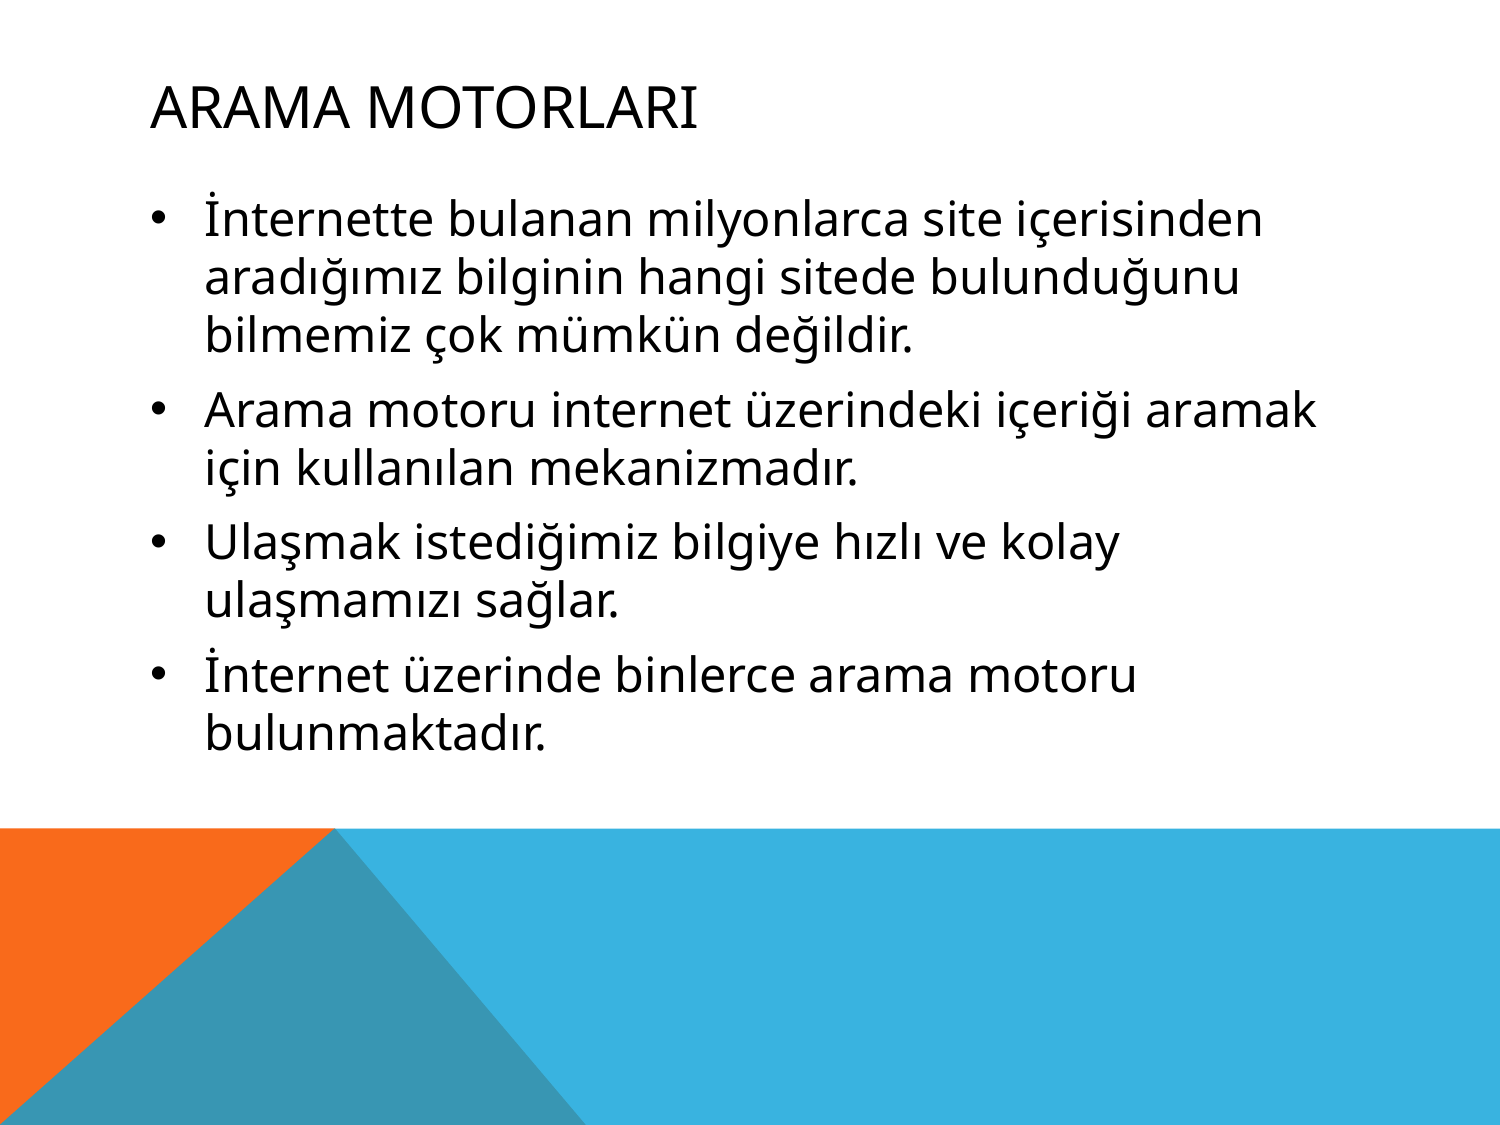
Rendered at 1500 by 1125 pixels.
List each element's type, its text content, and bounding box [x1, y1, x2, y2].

title Arama Motorları [135, 60, 1369, 150]
list İnternette bulanan milyonlarca site içerisinden aradığımız bilginin hangi sitede bulunduğunu bilmemiz çok mümkün değildir. Arama motoru internet üzerindeki içeriği aramak için kullanılan mekanizmadır. Ulaşmak istediğimiz bilgiye hızlı ve kolay ulaşmamızı sağlar. İnternet üzerinde binlerce arama motoru bulunmaktadır. [135, 180, 1369, 768]
